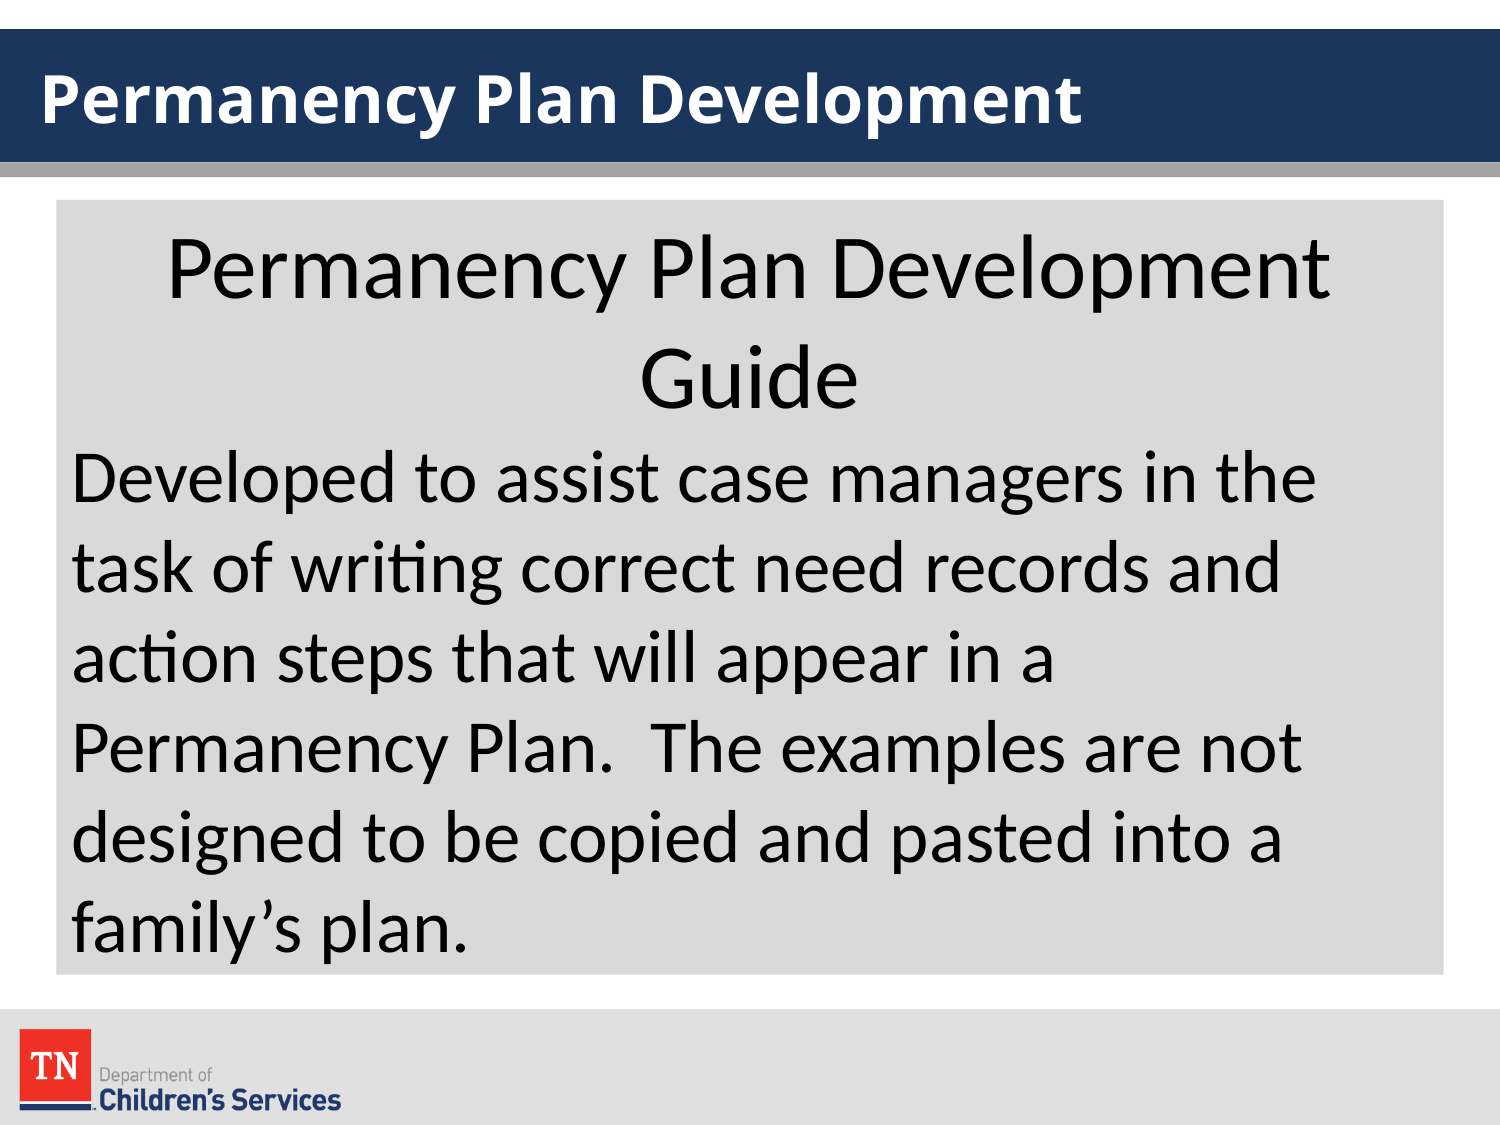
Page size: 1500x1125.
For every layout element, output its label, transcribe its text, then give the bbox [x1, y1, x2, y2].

title Permanency Plan Development [24, 29, 1475, 165]
picture [0, 1009, 360, 1125]
text_box Permanency Plan Development Guide Developed to assist case managers in the task of writing correct need records and action steps that will appear in a Permanency Plan. The examples are not designed to be copied and pasted into a family’s plan. [56, 199, 1444, 975]
